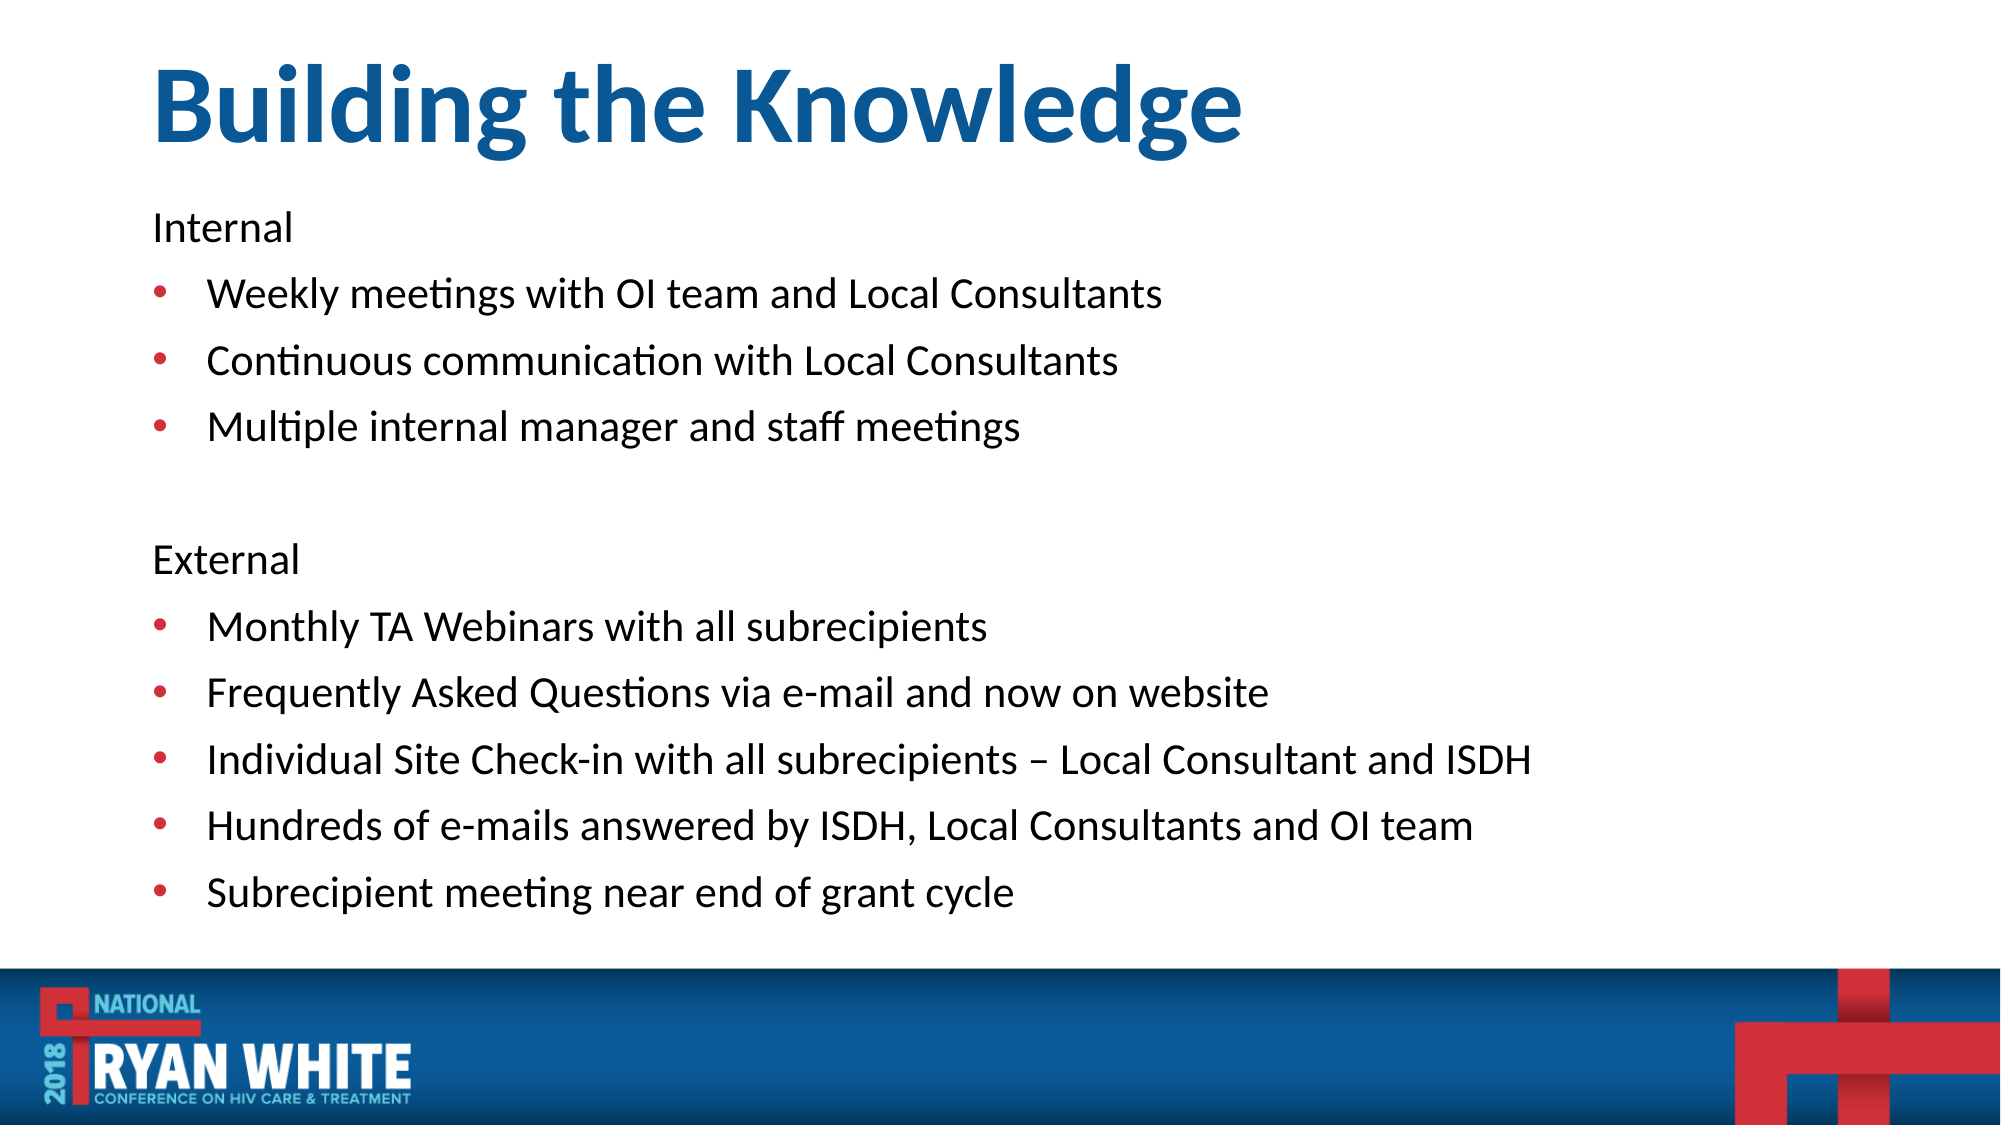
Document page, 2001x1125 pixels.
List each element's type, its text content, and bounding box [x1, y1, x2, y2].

list Internal Weekly meetings with OI team and Local Consultants Continuous communication with Local Consultants Multiple internal manager and staff meetings External Monthly TA Webinars with all subrecipients Frequently Asked Questions via e-mail and now on website Individual Site Check-in with all subrecipients – Local Consultant and ISDH Hundreds of e-mails answered by ISDH, Local Consultants and OI team Subrecipient meeting near end of grant cycle [137, 196, 1863, 927]
title Building the Knowledge [137, 38, 1863, 175]
picture [0, 0, 2001, 1125]
